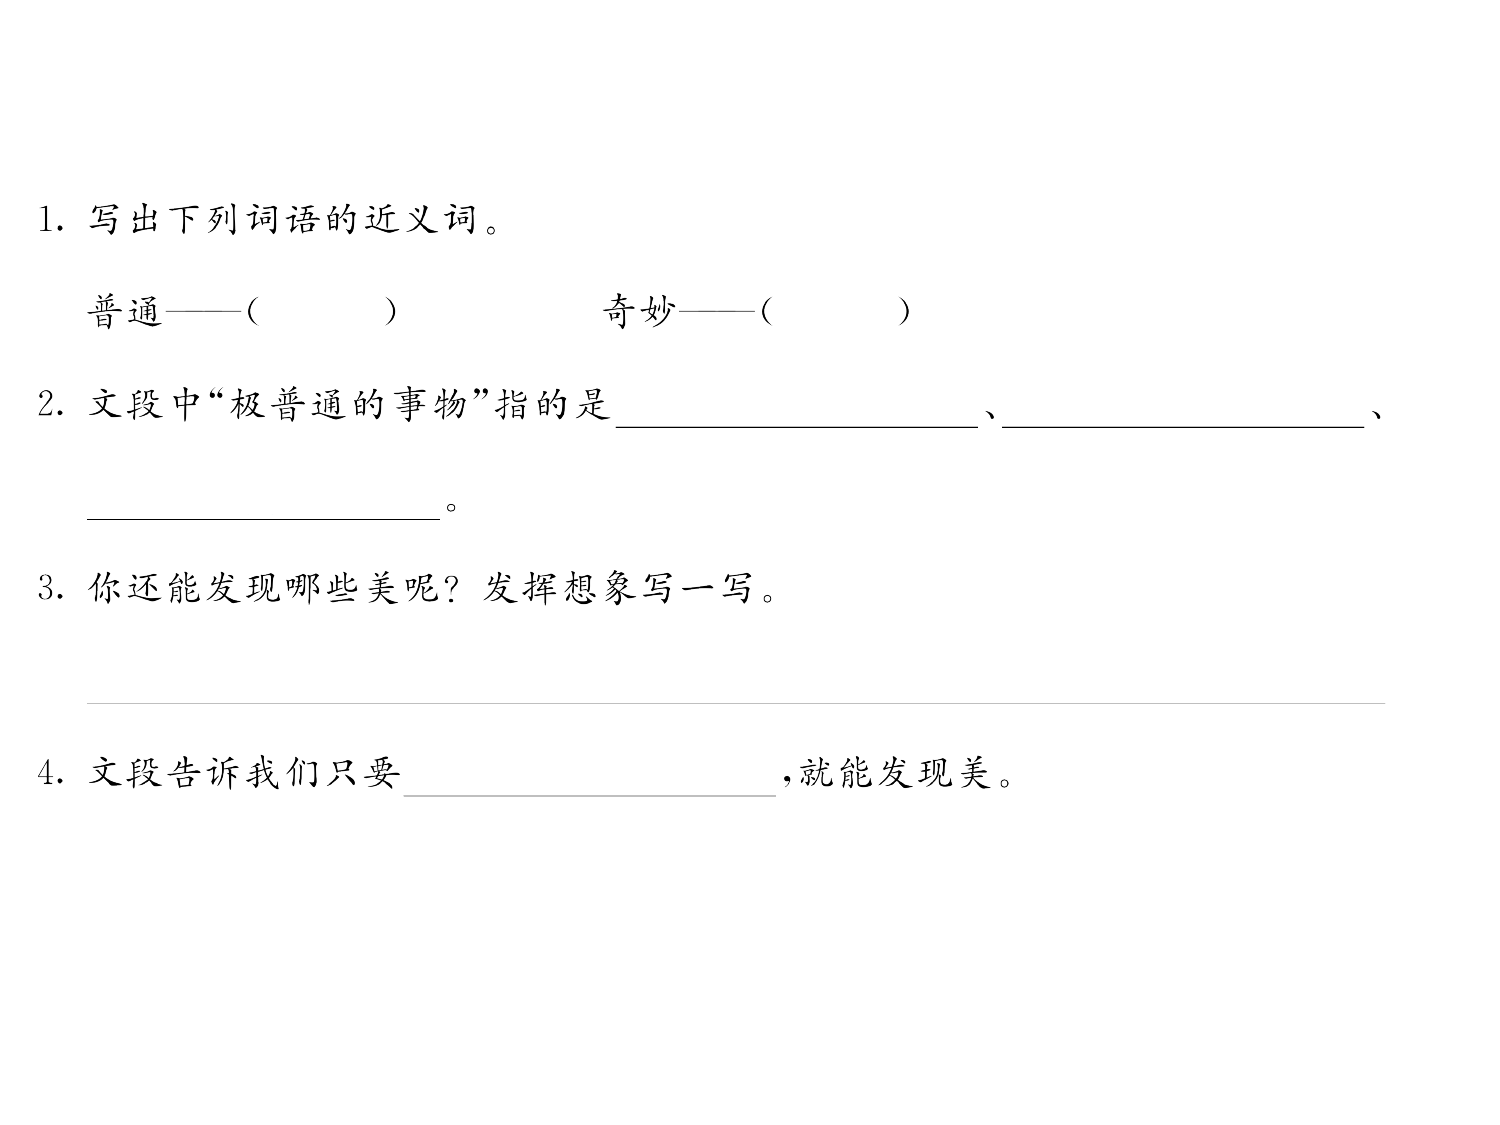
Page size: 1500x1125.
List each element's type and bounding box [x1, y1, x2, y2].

picture [35, 177, 1453, 809]
